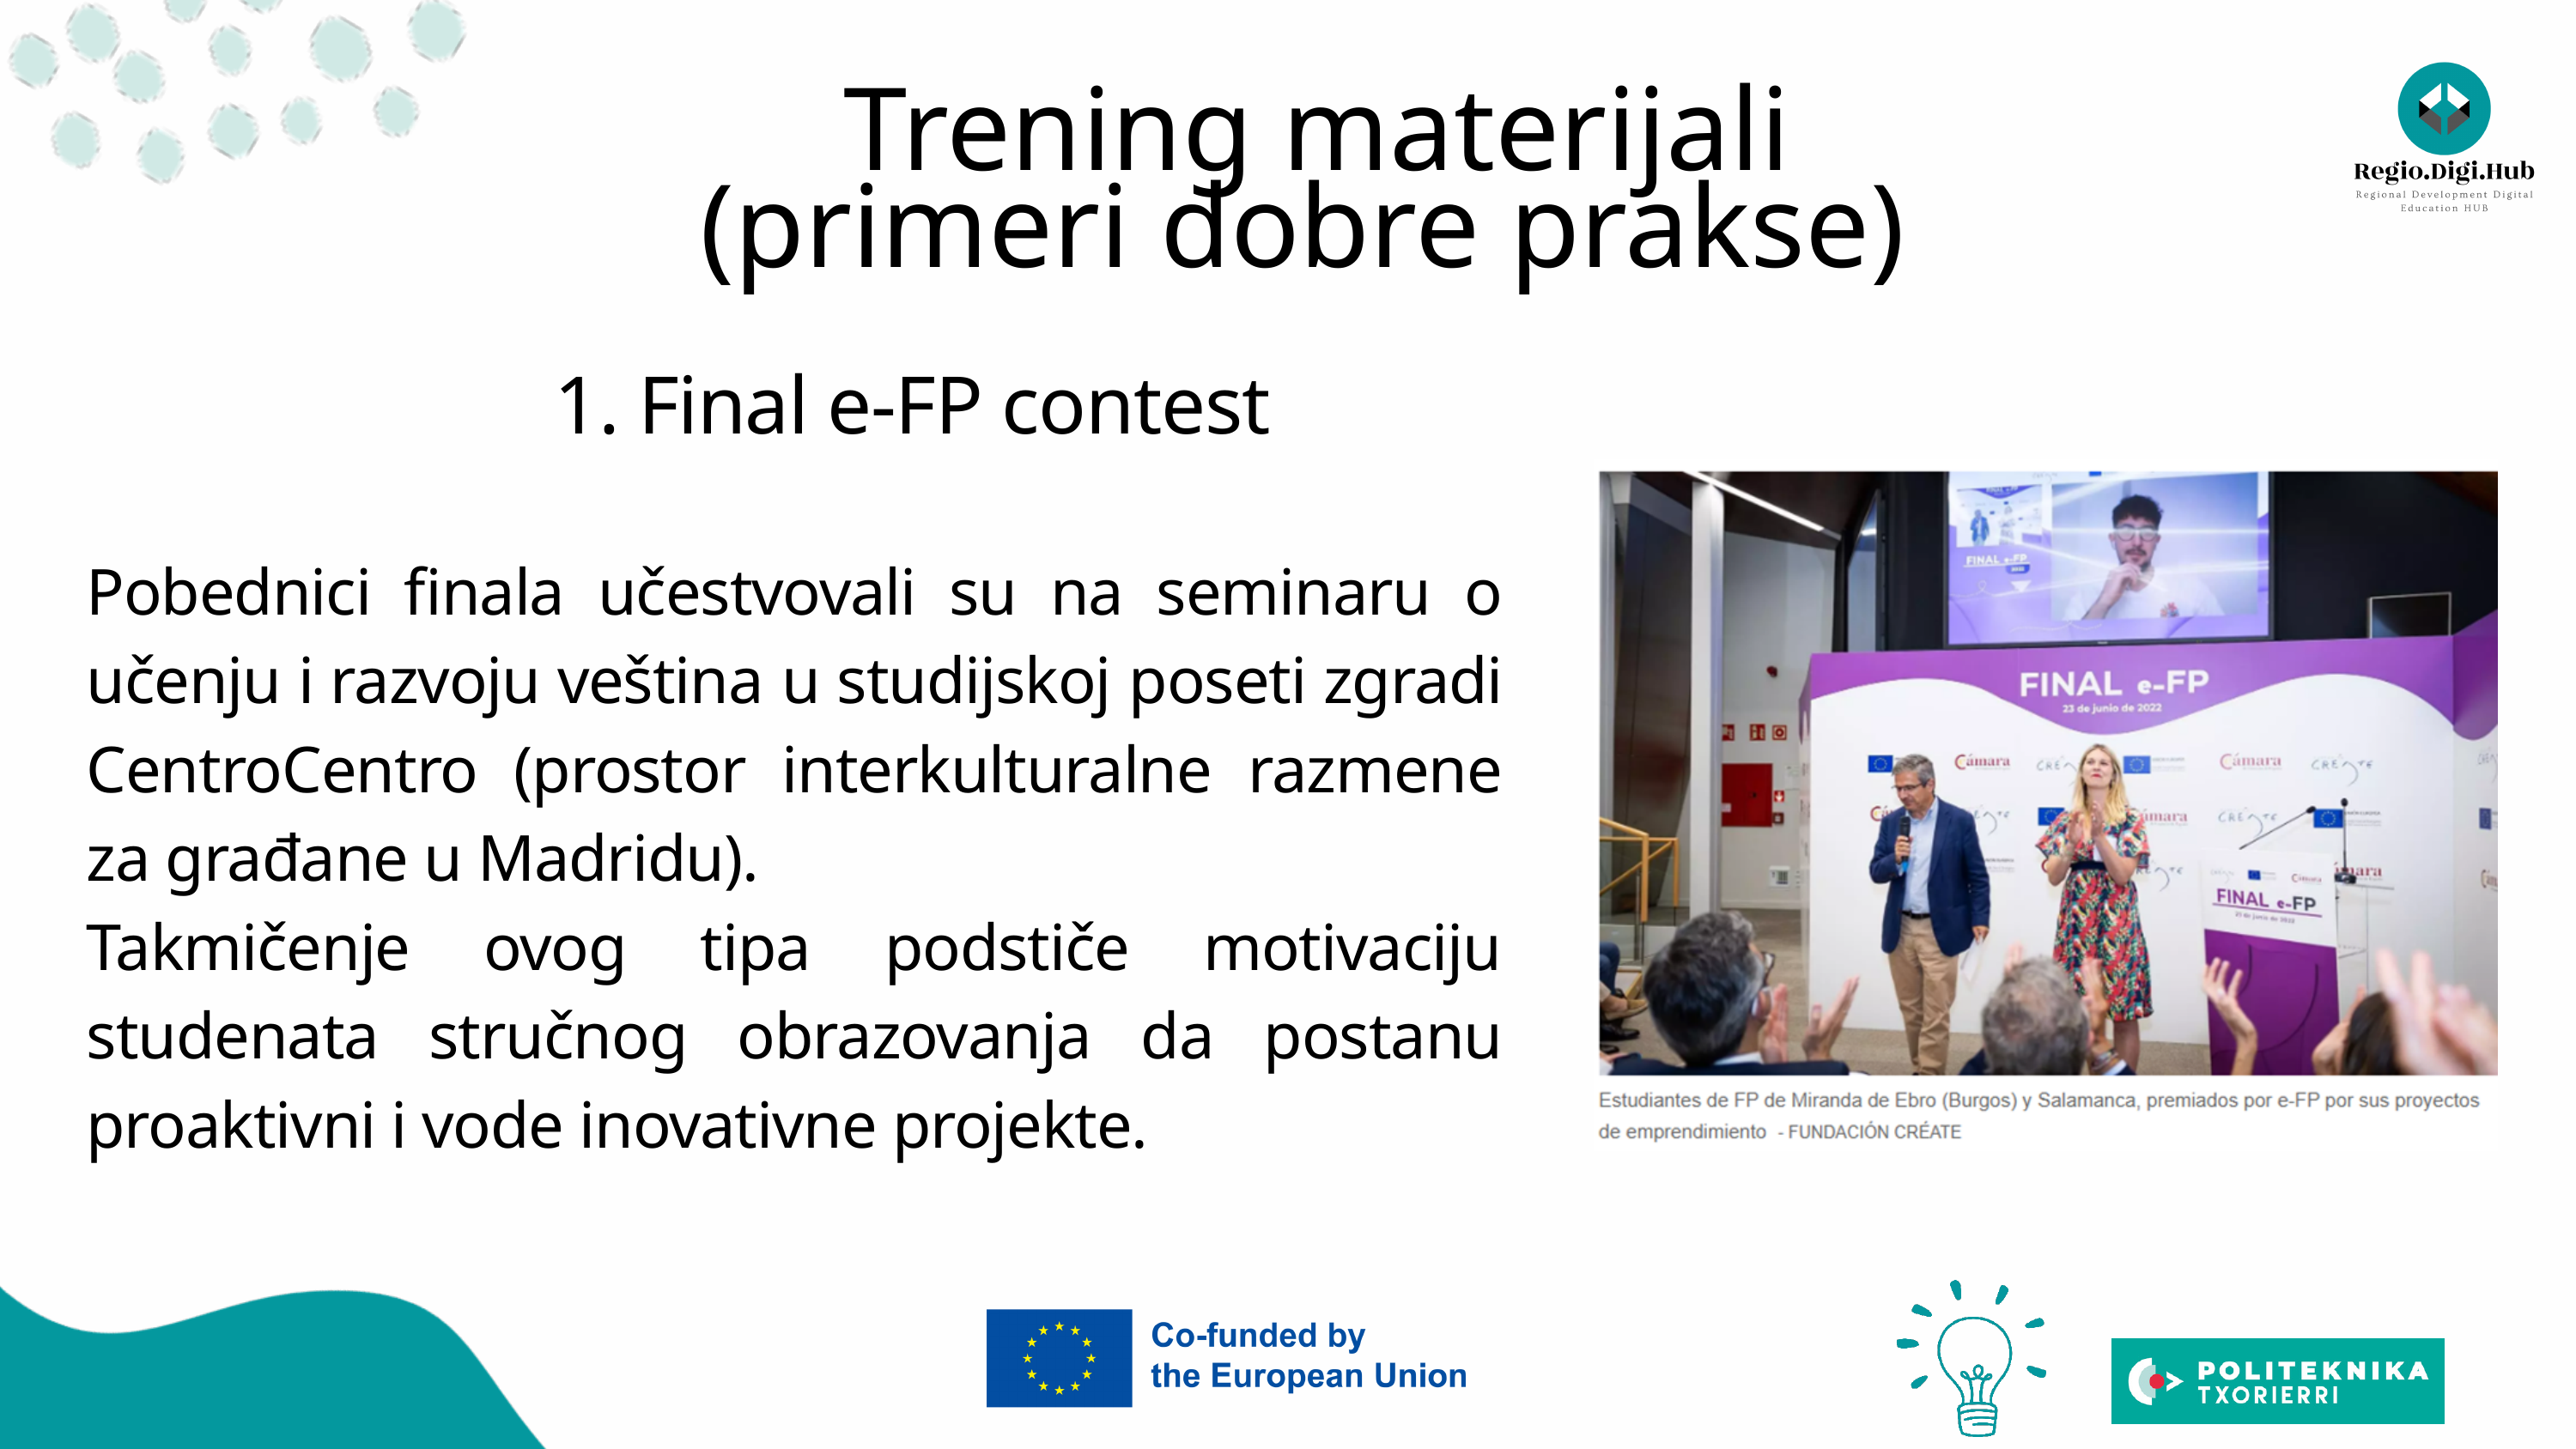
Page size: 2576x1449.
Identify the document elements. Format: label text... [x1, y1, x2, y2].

picture [2111, 1338, 2445, 1424]
text_box 1. Final e-FP contest Pobednici finala učestvovali su na seminaru o učenju i razvoju veština u studijskoj poseti zgradi CentroCentro (prostor interkulturalne razmene za građane u Madridu). Takmičenje ovog tipa podstiče motivaciju studenata stručnog obrazovanja da postanu proaktivni i vode inovativne projekte. [86, 338, 1503, 1161]
picture [1594, 459, 2499, 1151]
picture [1895, 1280, 2046, 1437]
text_box Trening materijali (primeri dobre prakse) [513, 95, 2122, 583]
picture [980, 1303, 1504, 1414]
picture [0, 0, 489, 306]
picture [2312, 0, 2576, 264]
picture [0, 1106, 897, 1449]
